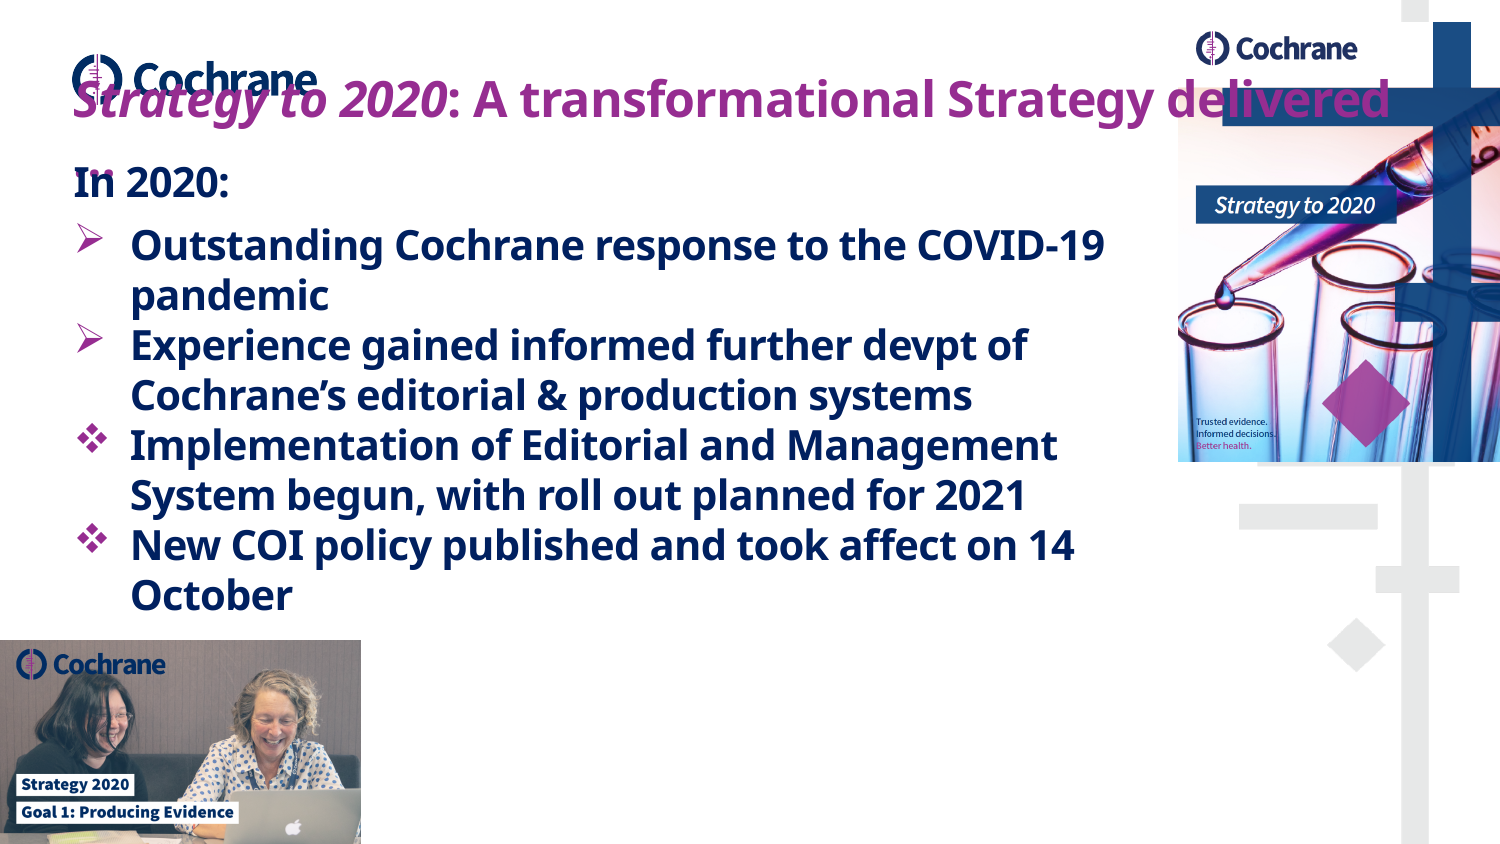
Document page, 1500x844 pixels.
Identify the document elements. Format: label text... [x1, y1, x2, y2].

title Strategy to 2020: A transformational Strategy delivered … [73, 109, 1173, 188]
text_box In 2020: Outstanding Cochrane response to the COVID-19 pandemic Experience gained informed further devpt of Cochrane’s editorial & production systems Implementation of Editorial and Management System begun, with roll out planned for 2021 New COI policy published and took affect on 14 October [73, 540, 1162, 619]
picture [0, 640, 361, 844]
picture [1178, 0, 1500, 844]
picture [72, 54, 317, 105]
